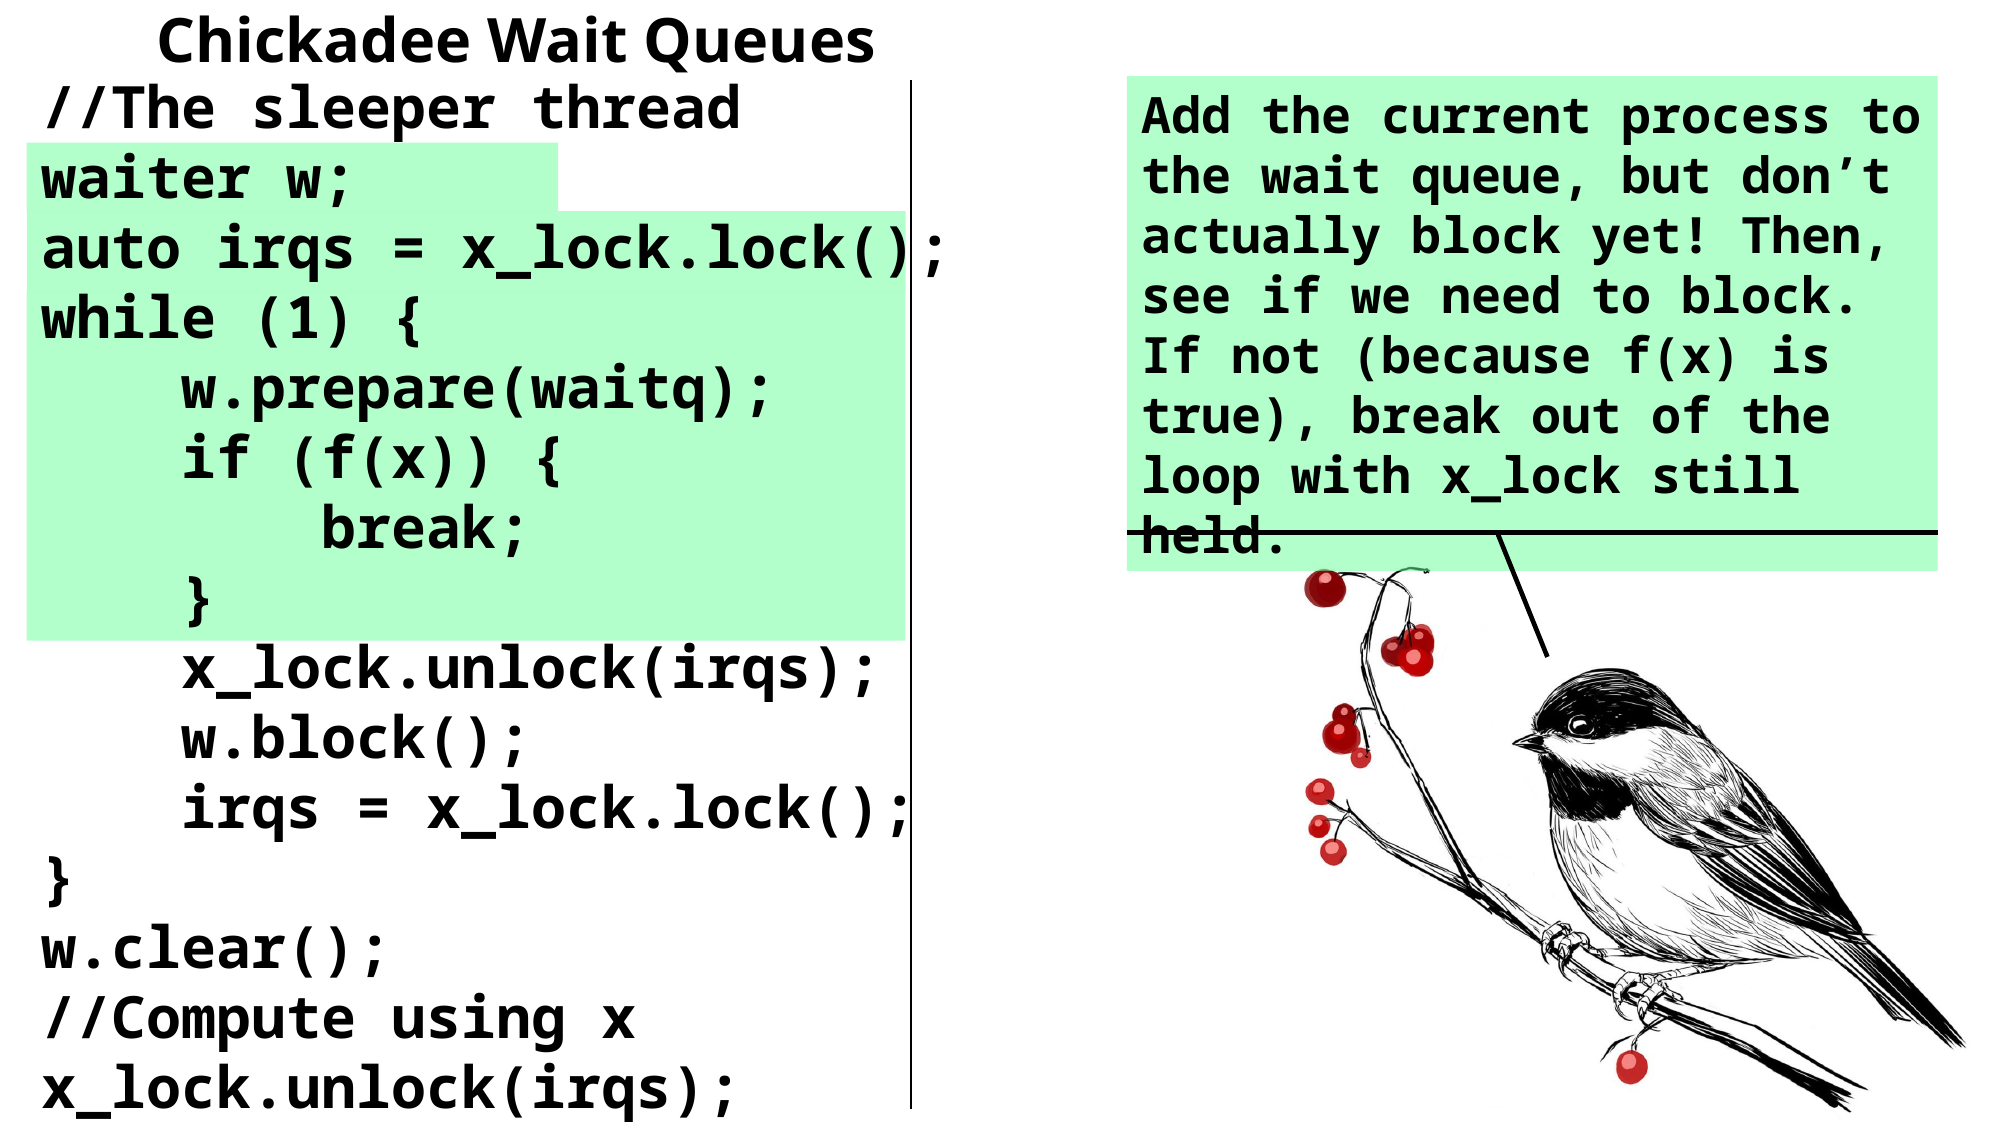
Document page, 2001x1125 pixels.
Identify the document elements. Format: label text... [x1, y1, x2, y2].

title Chickadee Wait Queues [127, 0, 906, 63]
picture [1289, 562, 1970, 1125]
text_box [1126, 76, 1938, 657]
text_box //The sleeper thread waiter w; auto irqs = x_lock.lock(); while (1) { w.prepare(waitq); if (f(x)) { break; } x_lock.unlock(irqs); w.block(); irqs = x_lock.lock(); } w.clear(); //Compute using x x_lock.unlock(irqs); [26, 63, 1243, 1125]
